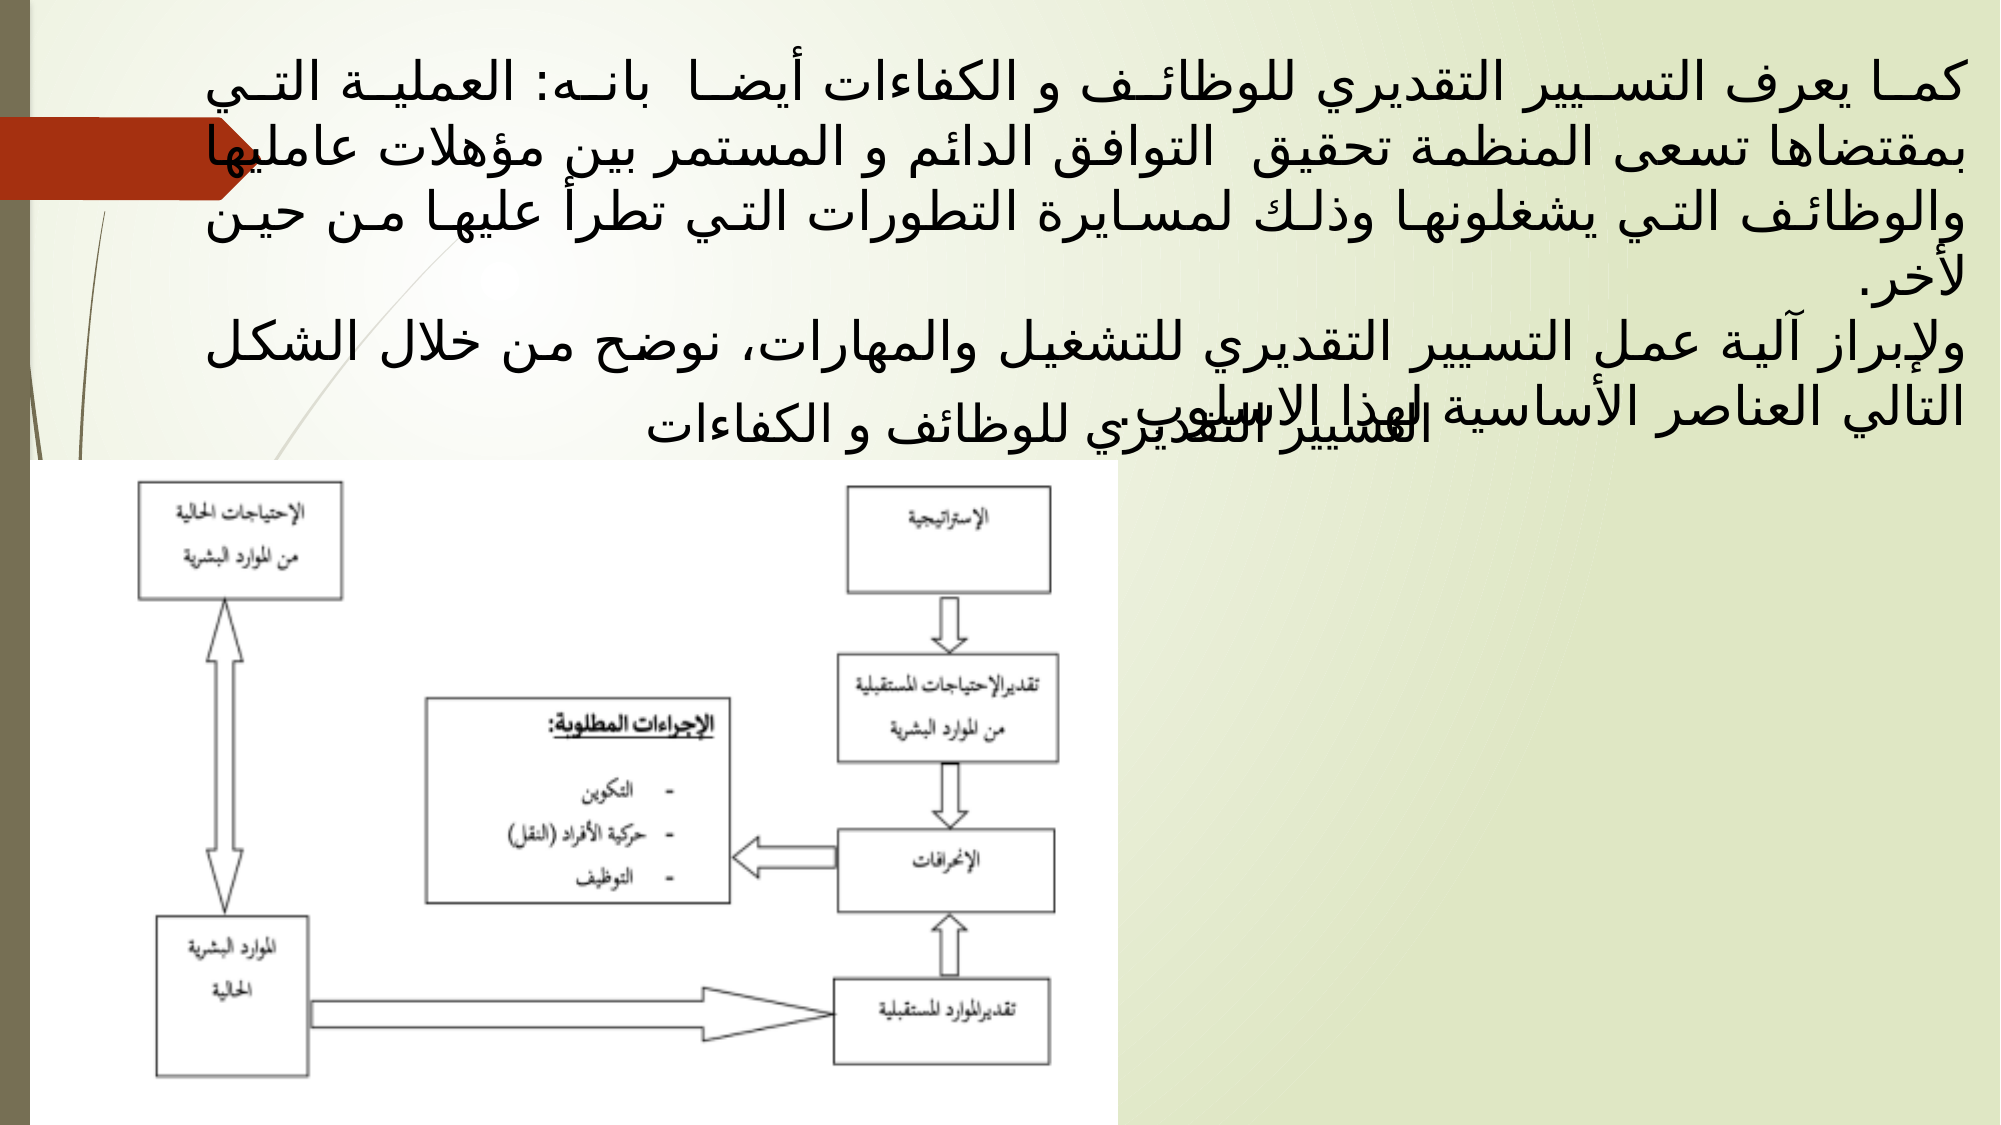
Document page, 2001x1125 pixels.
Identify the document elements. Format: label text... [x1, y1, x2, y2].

text_box التسيير التقديري للوظائف و الكفاءات [630, 382, 1463, 460]
picture [30, 460, 1119, 1125]
text_box كما يعرف التسيير التقديري للوظائف و الكفاءات أيضا بانه: العملية التي بمقتضاها تسعى المنظمة تحقيق التوافق الدائم و المستمر بين مؤهلات عامليها والوظائف التي يشغلونها وذلك لمسايرة التطورات التي تطرأ عليها من حين لأخر. ولإبراز آلية عمل التسيير التقديري للتشغيل والمهارات، نوضح من خلال الشكل التالي العناصر الأساسية لهذا الاسلوب. [189, 39, 1983, 444]
